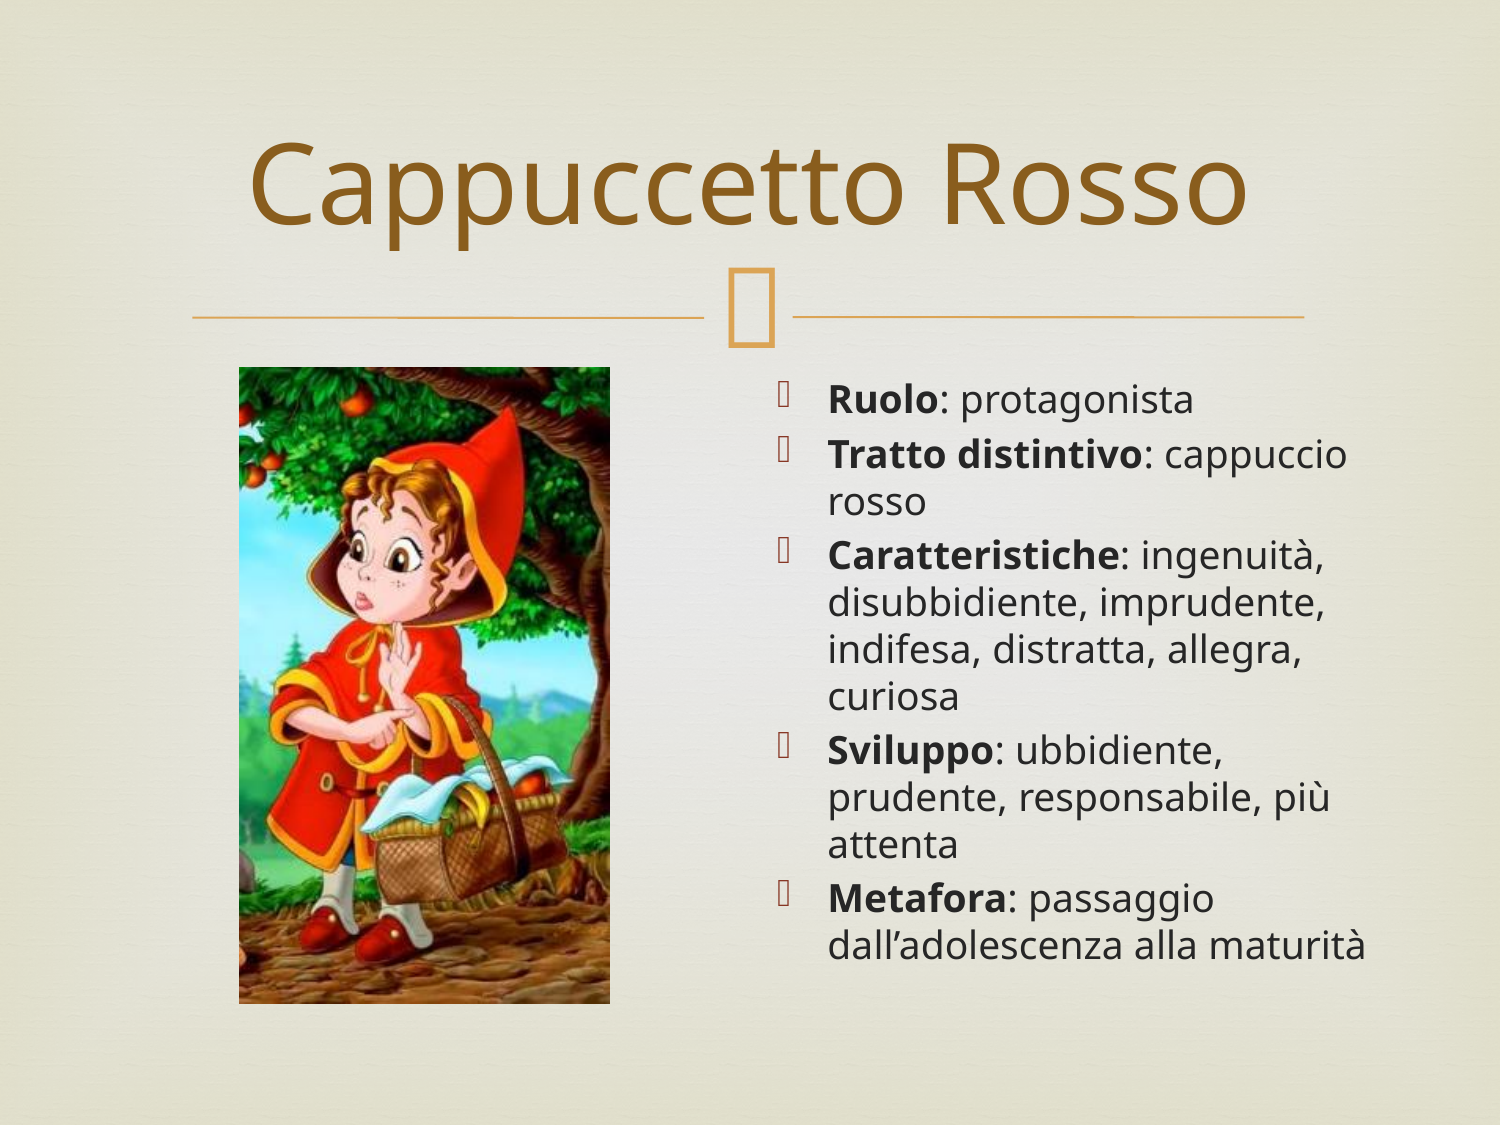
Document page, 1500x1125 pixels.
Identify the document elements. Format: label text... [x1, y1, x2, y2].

list Ruolo: protagonista Tratto distintivo: cappuccio rosso Caratteristiche: ingenuità, disubbidiente, imprudente, indifesa, distratta, allegra, curiosa Sviluppo: ubbidiente, prudente, responsabile, più attenta Metafora: passaggio dall’adolescenza alla maturità [761, 367, 1386, 1004]
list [111, 366, 737, 1004]
title Cappuccetto Rosso [112, 93, 1386, 267]
